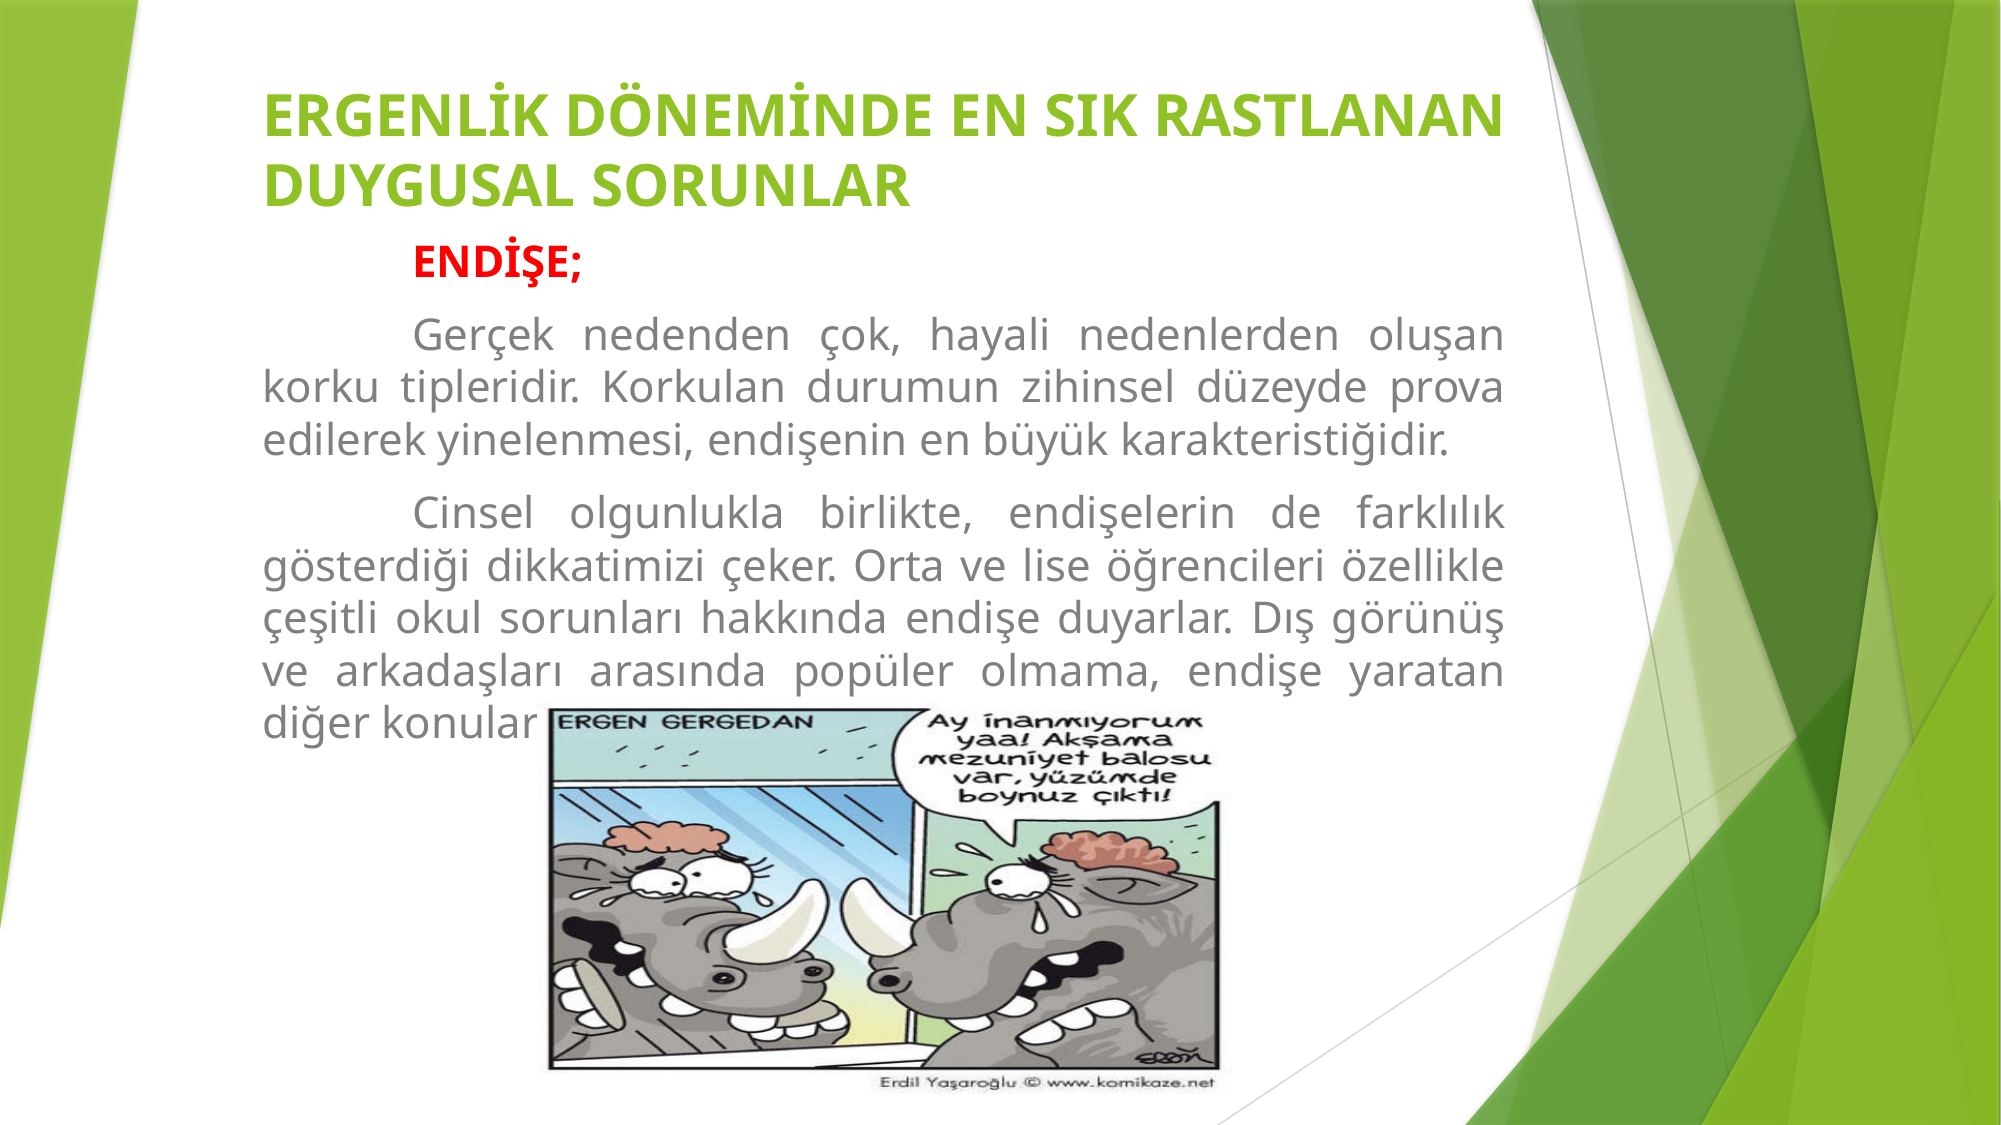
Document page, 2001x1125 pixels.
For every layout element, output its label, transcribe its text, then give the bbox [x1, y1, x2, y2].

subtitle ENDİŞE; Gerçek nedenden çok, hayali nedenlerden oluşan korku tipleridir. Korkulan durumun zihinsel düzeyde prova edilerek yinelenmesi, endişenin en büyük karakteristiğidir. Cinsel olgunlukla birlikte, endişelerin de farklılık gösterdiği dikkatimizi çeker. Orta ve lise öğrencileri özellikle çeşitli okul sorunları hakkında endişe duyarlar. Dış görünüş ve arkadaşları arasında popüler olmama, endişe yaratan diğer konulardır. [247, 225, 1522, 1003]
title ERGENLİK DÖNEMİNDE EN SIK RASTLANAN DUYGUSAL SORUNLAR [247, 95, 1522, 225]
picture [536, 701, 1232, 1094]
